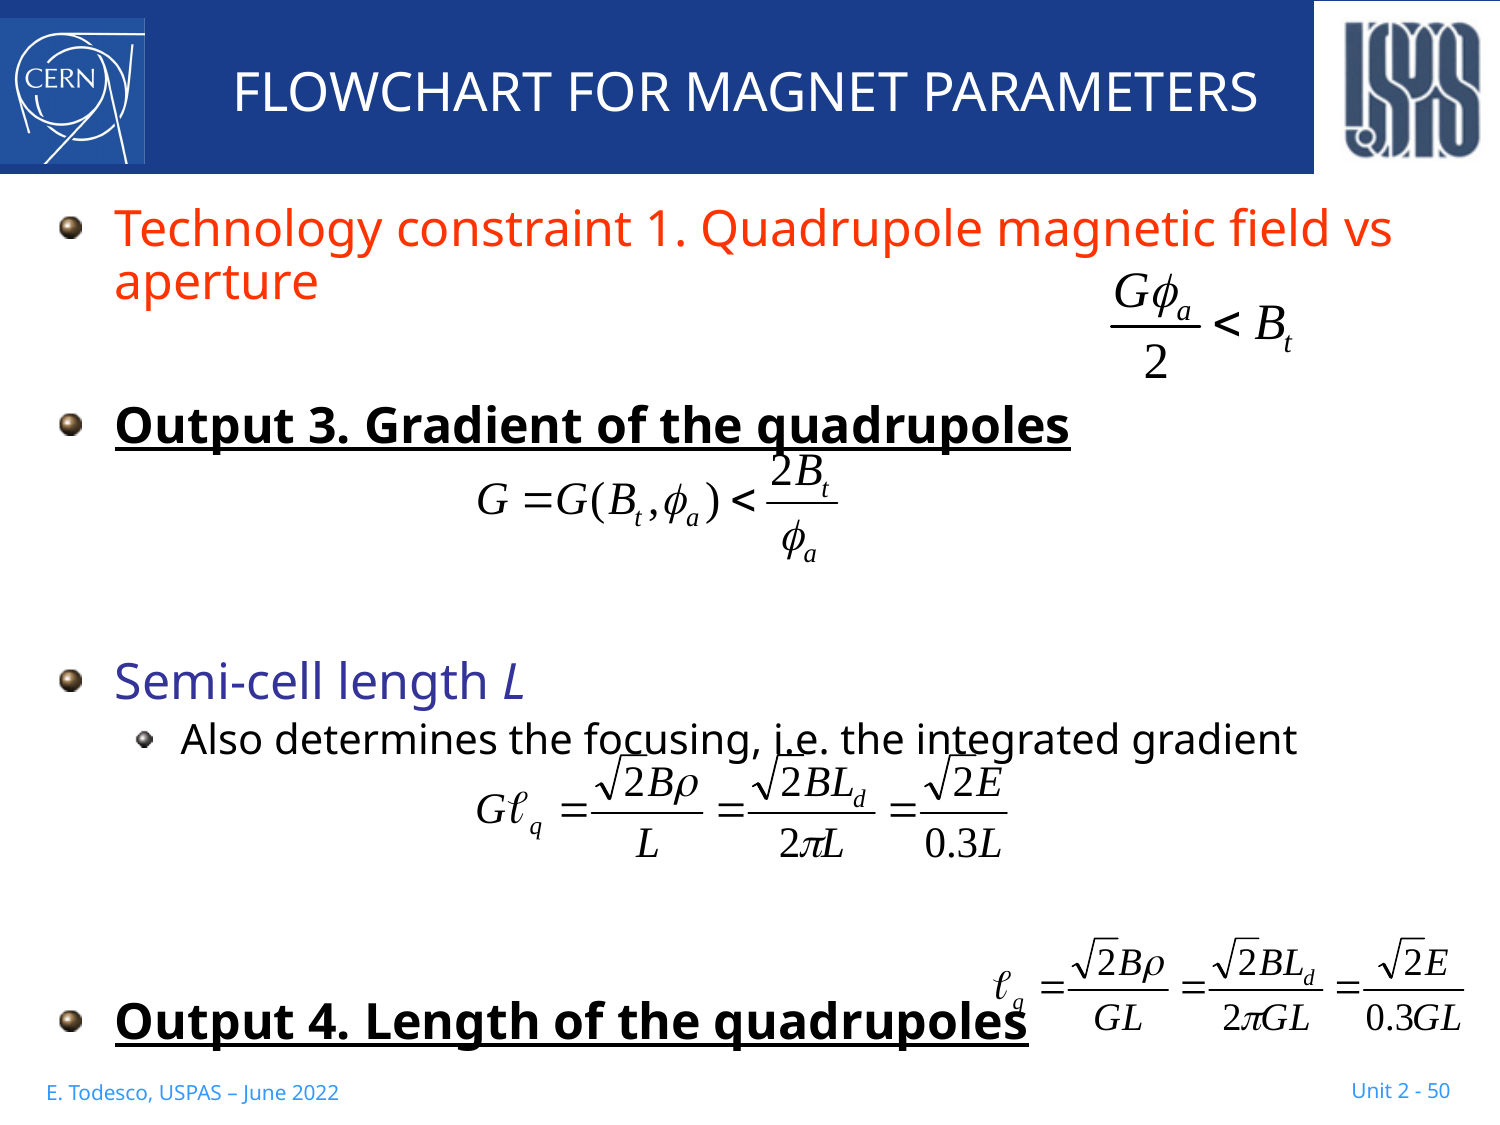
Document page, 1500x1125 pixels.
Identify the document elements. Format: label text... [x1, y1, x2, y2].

slide_number Unit 2 - 50 [842, 1070, 1466, 1125]
picture [133, 728, 153, 748]
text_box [469, 441, 849, 573]
picture [58, 215, 82, 239]
list Technology constraint 1. Quadrupole magnetic field vs aperture Output 3. Gradient of the quadrupoles Semi-cell length L Also determines the focusing, i.e. the integrated gradient Output 4. Length of the quadrupoles [43, 531, 1468, 1055]
picture [58, 412, 82, 436]
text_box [986, 928, 1473, 1040]
picture [0, 18, 143, 164]
list Technology constraint 1. Quadrupole magnetic field vs aperture Output 3. Gradient of the quadrupoles Semi-cell length L Also determines the focusing, i.e. the integrated gradient Output 4. Length of the quadrupoles [43, 195, 1468, 530]
picture [1314, 1, 1500, 174]
title FLOWCHART FOR MAGNET PARAMETERS [143, 15, 1349, 165]
picture [58, 668, 82, 692]
picture [58, 1009, 82, 1032]
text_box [1102, 257, 1303, 391]
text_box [469, 743, 1016, 868]
